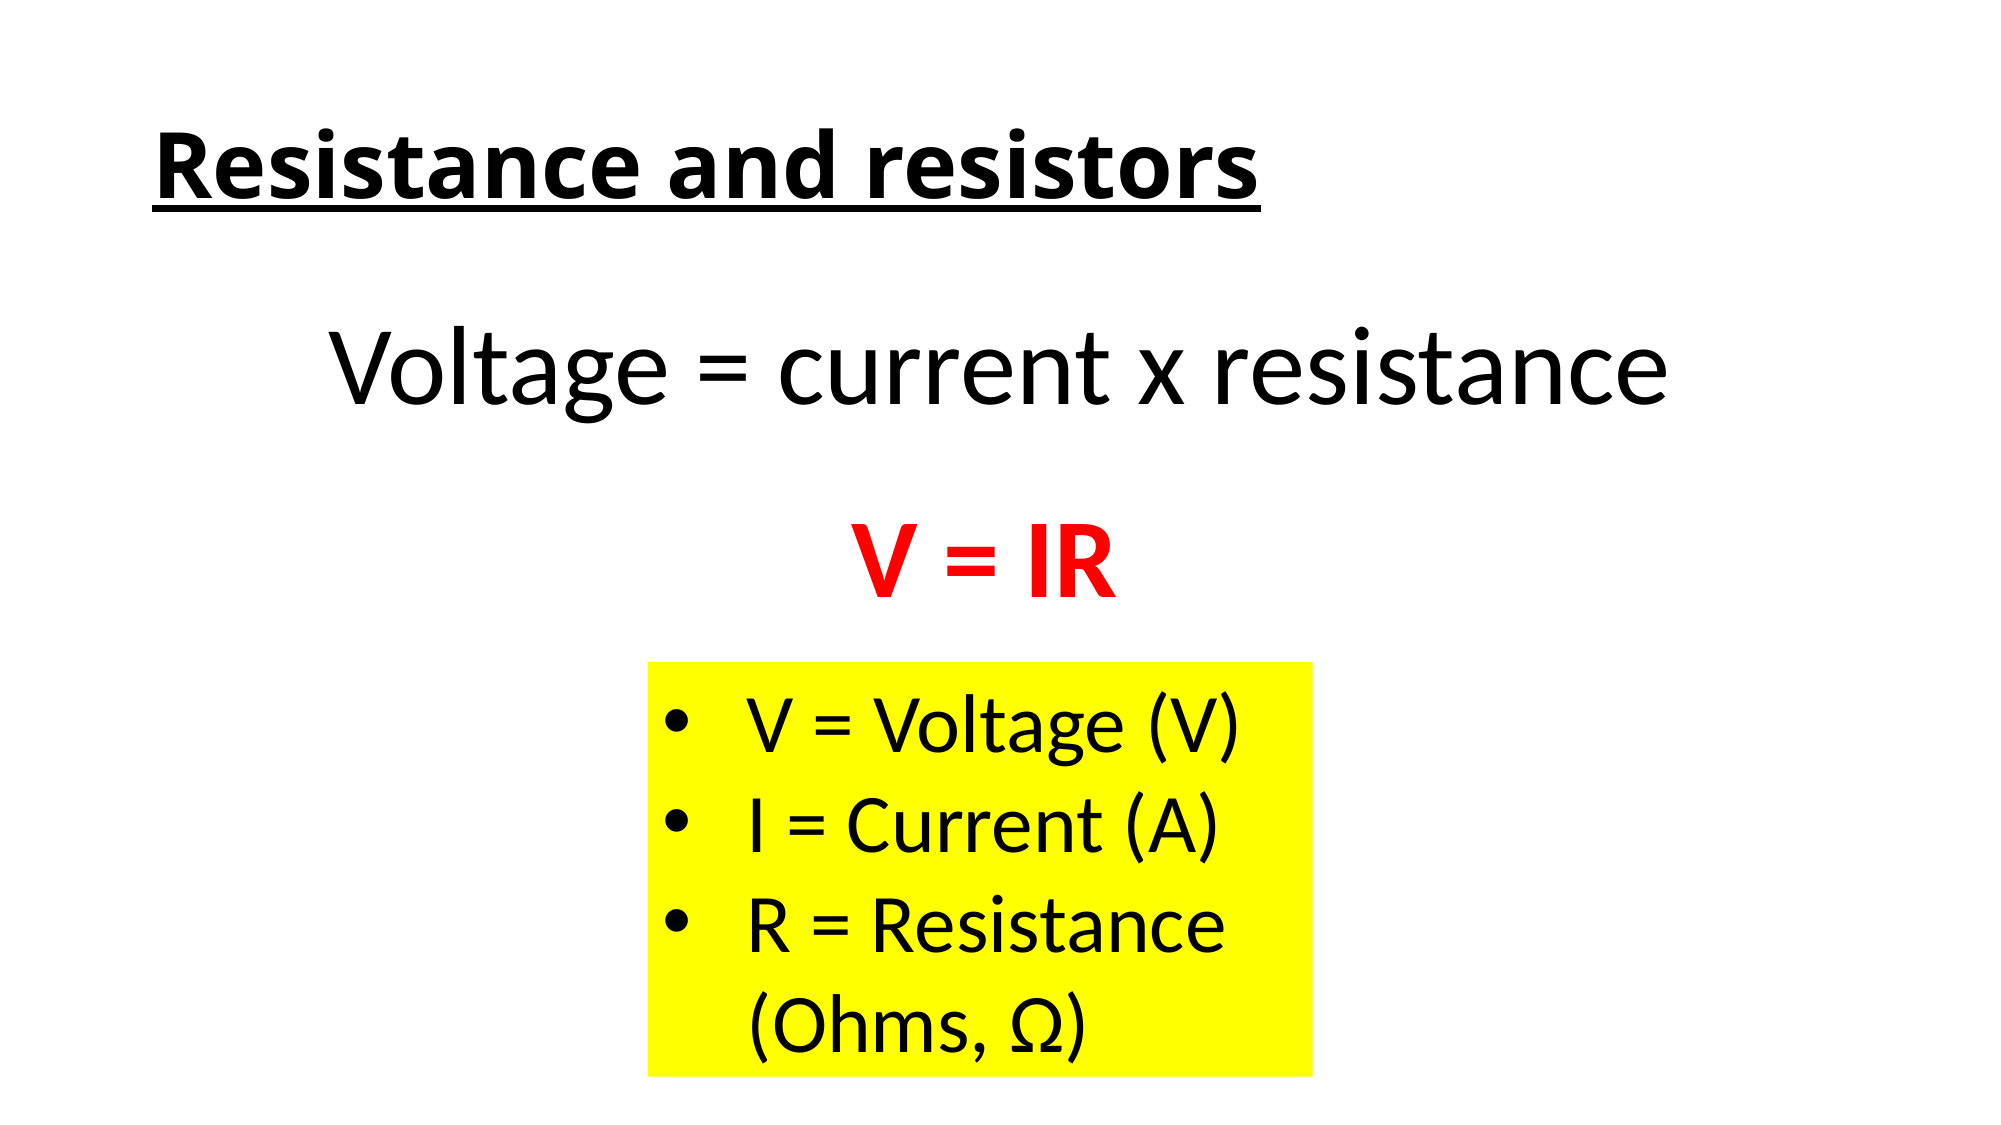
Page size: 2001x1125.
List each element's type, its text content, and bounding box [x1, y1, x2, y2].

text_box V = IR [647, 478, 1321, 628]
title Resistance and resistors [137, 59, 1863, 278]
list Voltage = current x resistance [137, 299, 1863, 1014]
text_box V = Voltage (V) I = Current (A) R = Resistance (Ohms, Ω) [647, 662, 1313, 1077]
